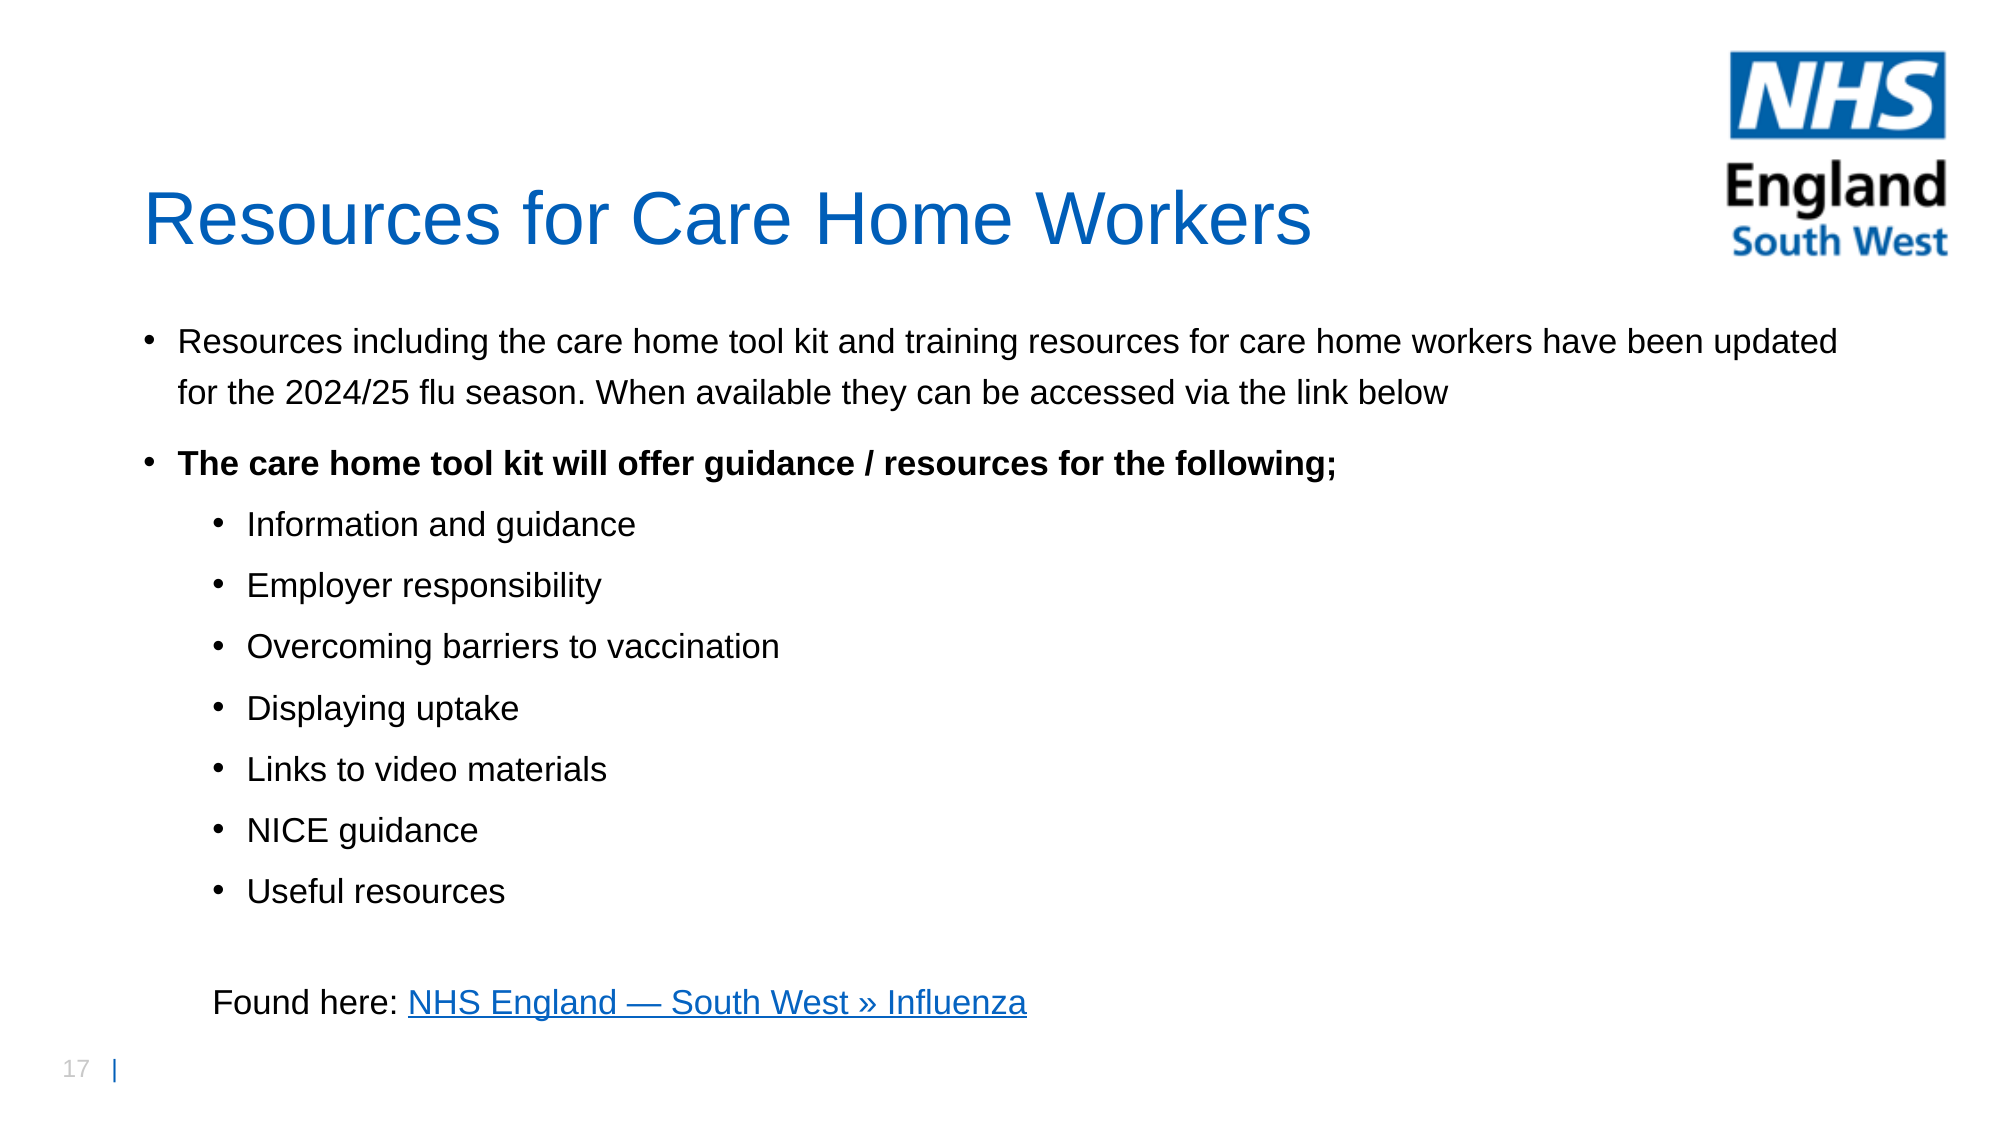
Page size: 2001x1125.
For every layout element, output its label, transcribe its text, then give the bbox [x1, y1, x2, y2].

list Resources including the care home tool kit and training resources for care home workers have been updated for the 2024/25 flu season. When available they can be accessed via the link below The care home tool kit will offer guidance / resources for the following; Information and guidance Employer responsibility Overcoming barriers to vaccination Displaying uptake Links to video materials NICE guidance Useful resources Found here: NHS England — South West » Influenza [128, 300, 1874, 1038]
title Resources for Care Home Workers [128, 170, 1720, 271]
picture [1720, 43, 1956, 279]
